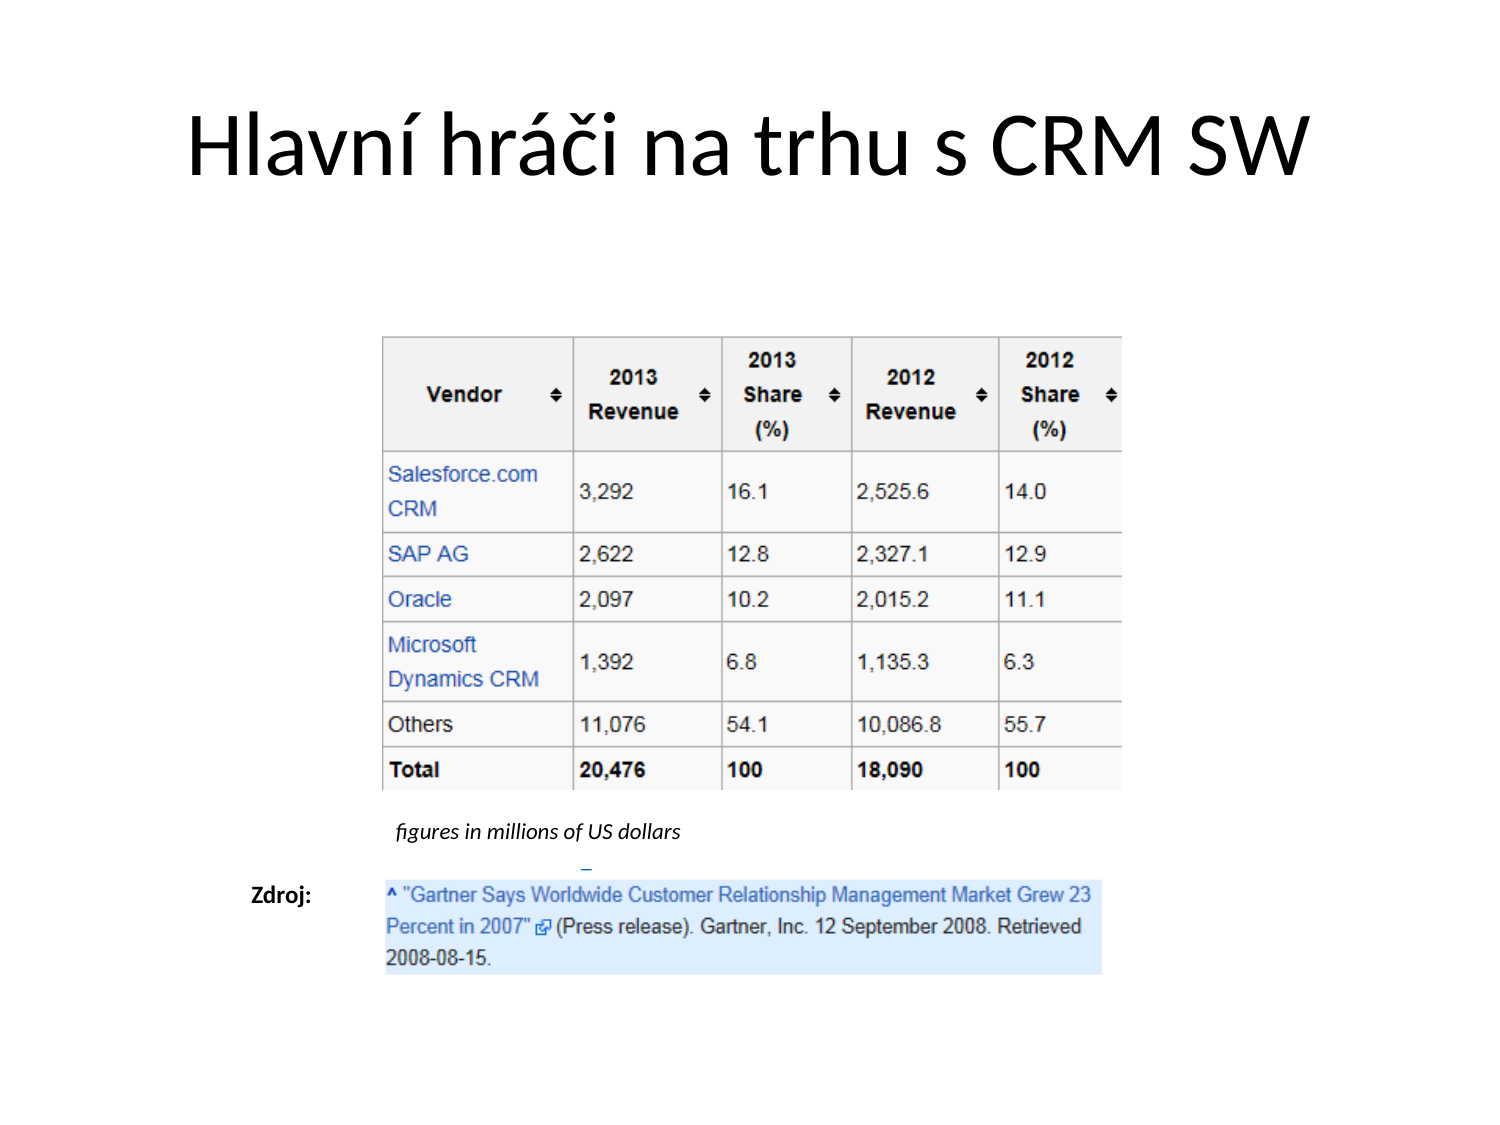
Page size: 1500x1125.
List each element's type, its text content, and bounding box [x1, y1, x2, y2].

text_box Zdroj: [236, 871, 376, 917]
title Hlavní hráči na trhu s CRM SW [75, 45, 1425, 233]
text_box figures in millions of US dollars [381, 809, 697, 852]
picture [381, 869, 1102, 978]
picture [382, 334, 1123, 791]
